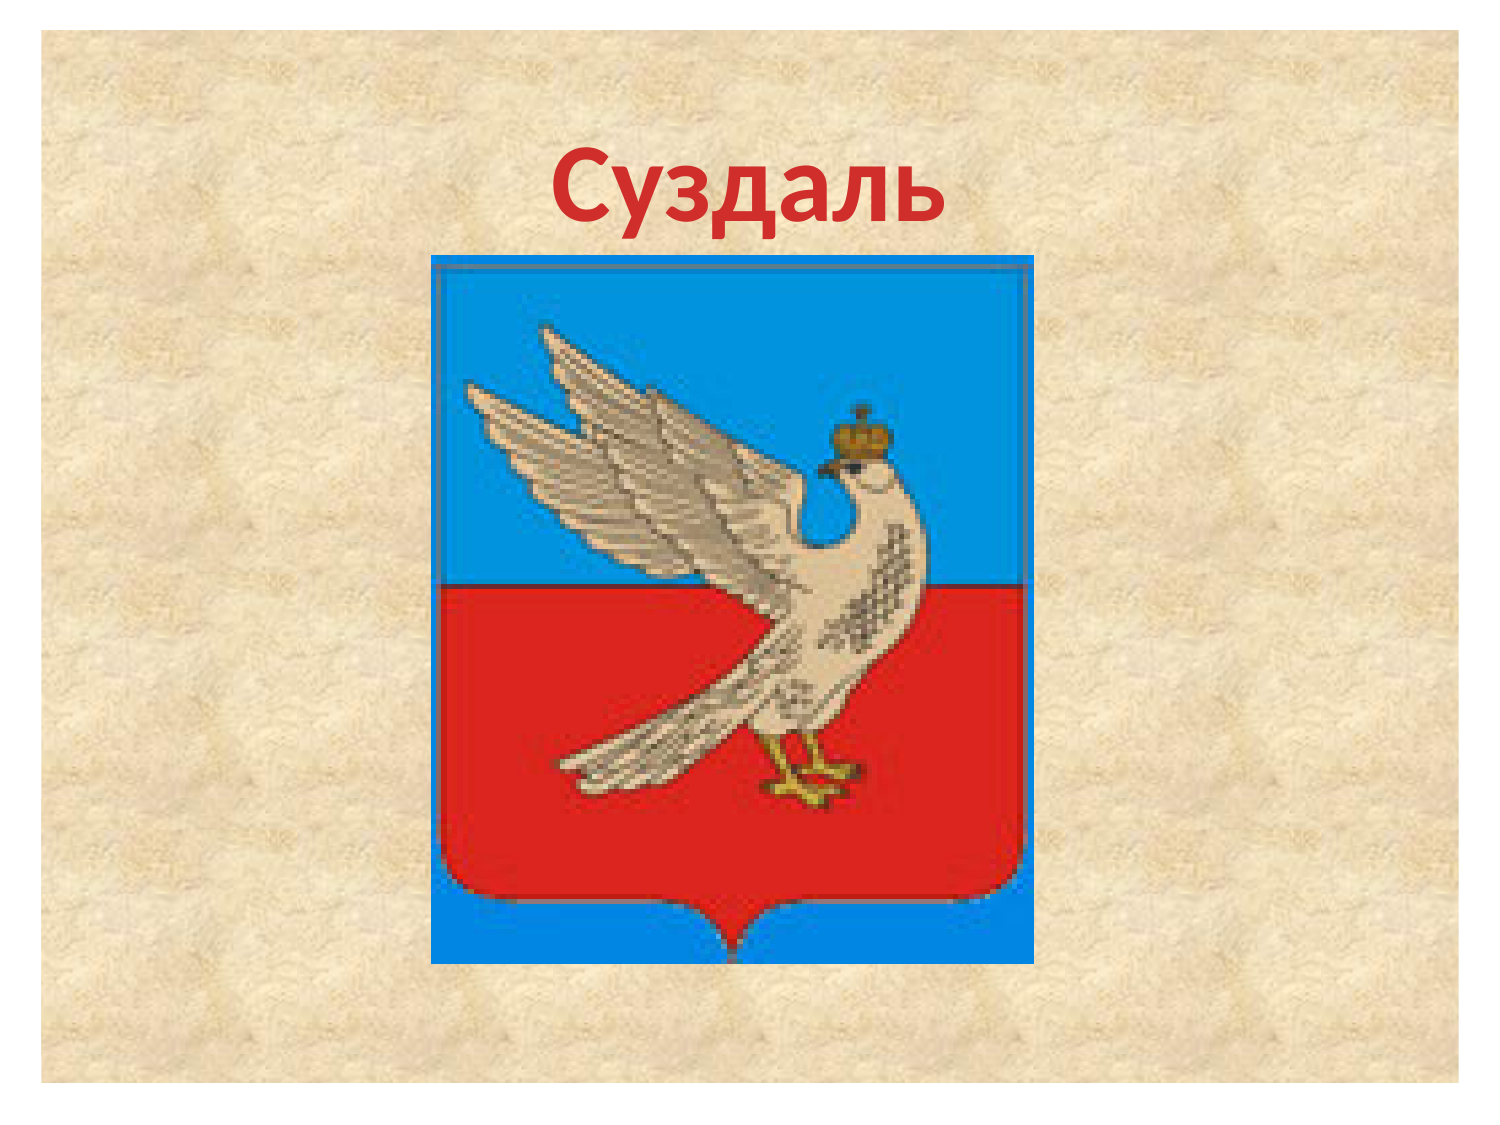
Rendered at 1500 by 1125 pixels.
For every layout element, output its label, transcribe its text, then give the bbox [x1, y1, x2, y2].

picture [430, 255, 1034, 965]
text_box Суздаль [534, 101, 966, 242]
text_box К [39, 29, 1461, 1084]
